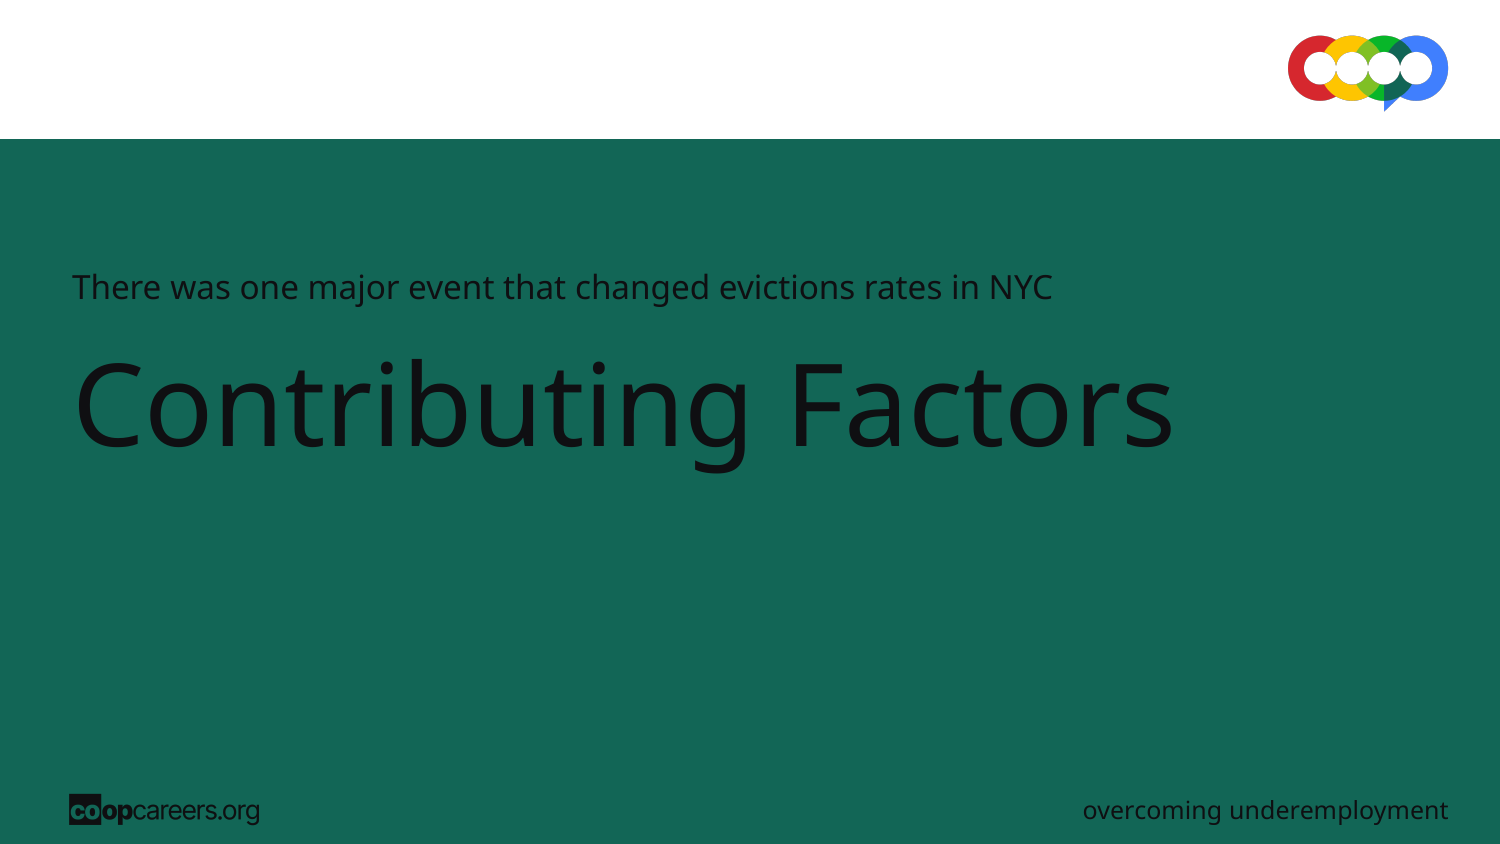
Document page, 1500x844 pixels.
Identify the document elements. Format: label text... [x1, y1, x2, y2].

picture [1287, 35, 1449, 112]
subtitle There was one major event that changed evictions rates in NYC [72, 265, 1268, 331]
title Contributing Factors [72, 331, 1268, 589]
picture [51, 767, 277, 844]
